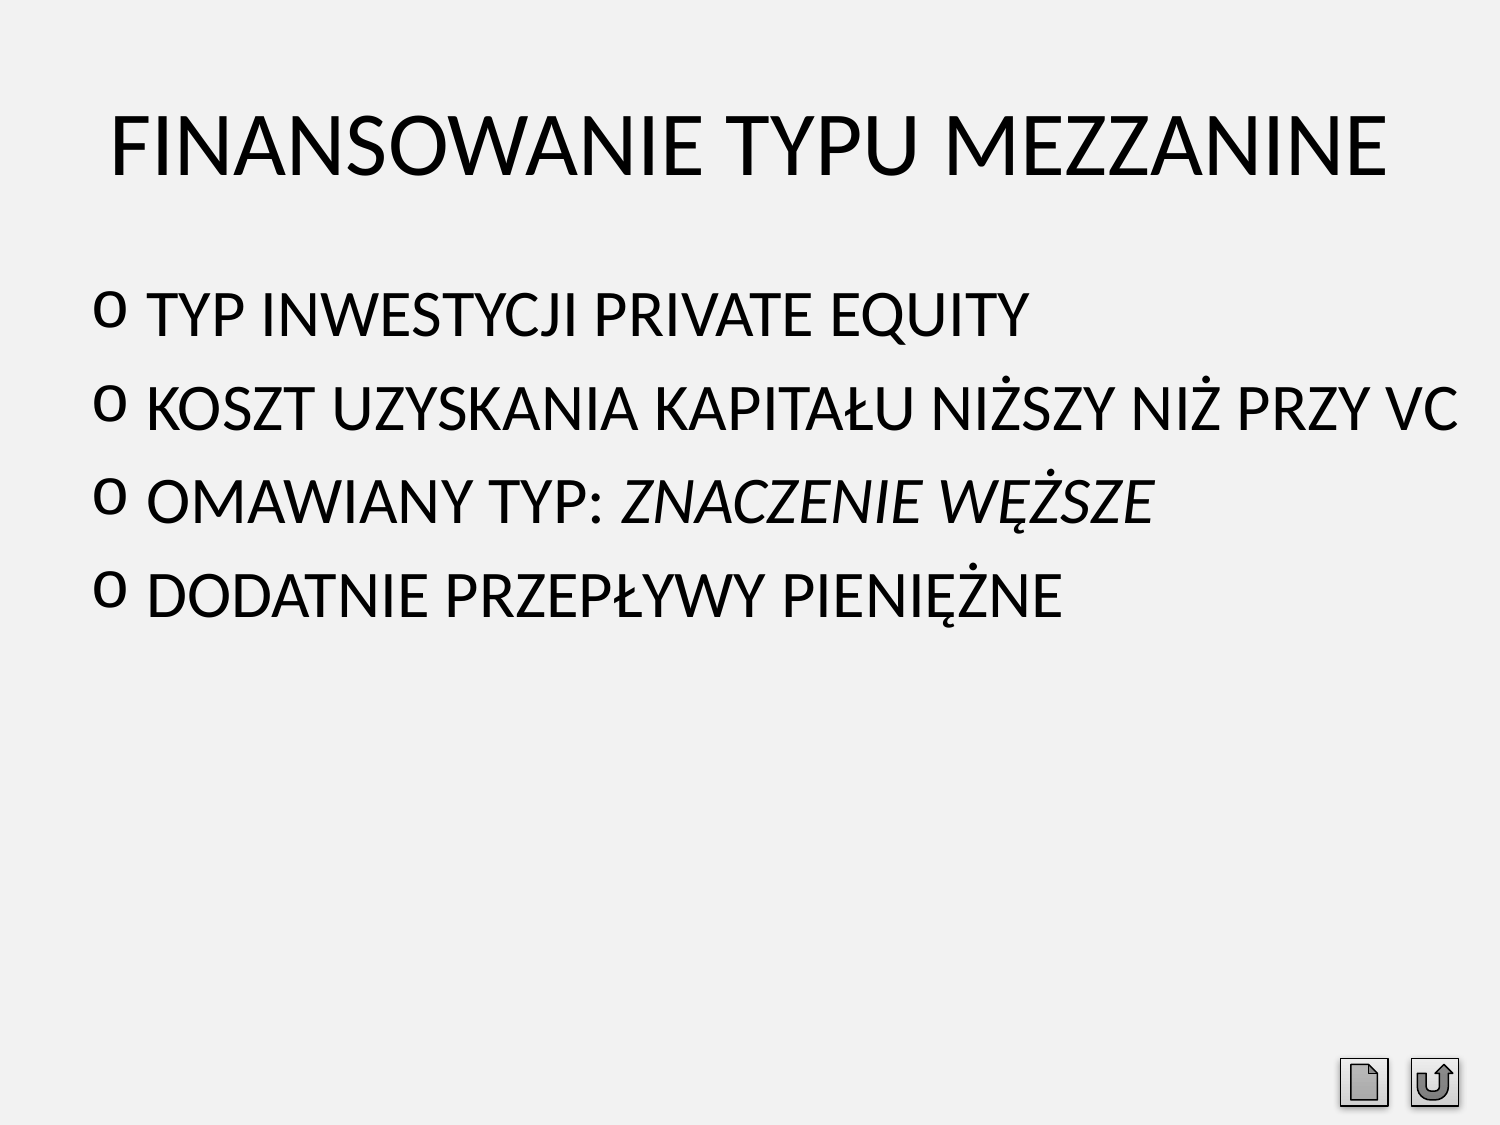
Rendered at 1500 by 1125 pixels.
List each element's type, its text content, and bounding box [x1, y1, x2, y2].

title FINANSOWANIE TYPU MEZZANINE [75, 45, 1425, 233]
list TYP INWESTYCJI PRIVATE EQUITY KOSZT UZYSKANIA KAPITAŁU NIŻSZY NIŻ PRZY VC OMAWIANY TYP: ZNACZENIE WĘŻSZE DODATNIE PRZEPŁYWY PIENIĘŻNE [75, 262, 1500, 681]
text_box [1340, 1058, 1389, 1107]
text_box [1411, 1058, 1459, 1107]
